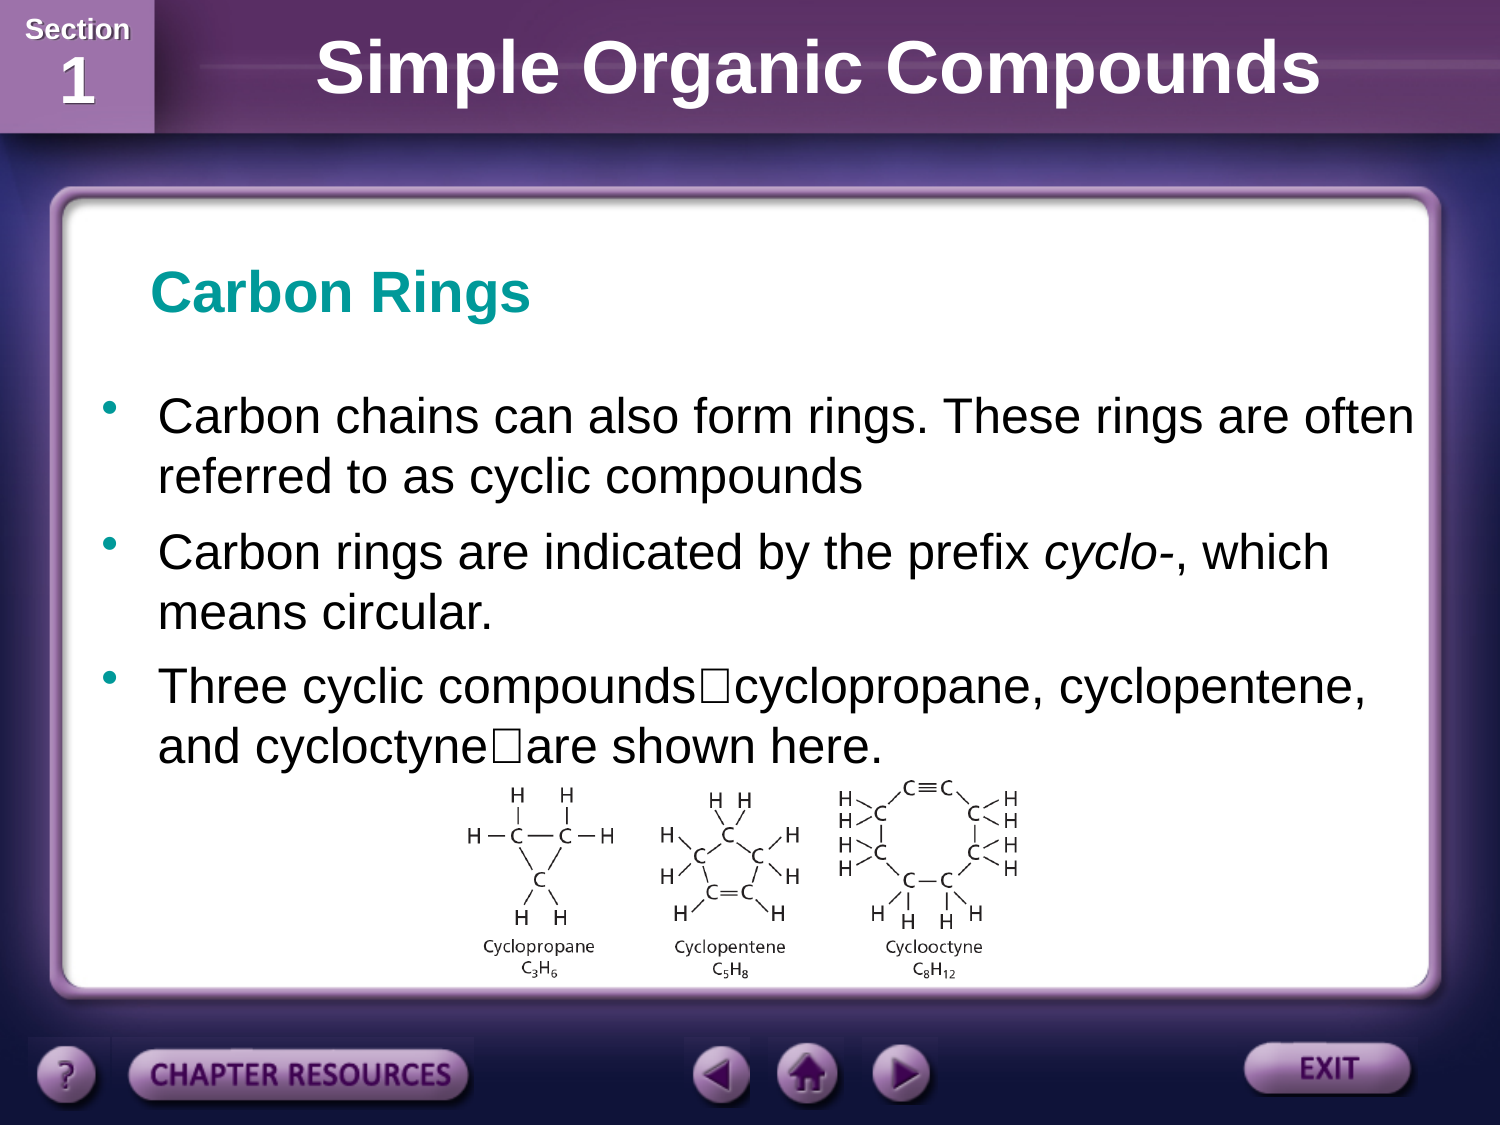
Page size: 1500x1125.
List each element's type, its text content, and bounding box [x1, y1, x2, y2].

text_box Carbon Rings [135, 254, 548, 333]
text_box Carbon chains can also form rings. These rings are often referred to as cyclic compounds [86, 376, 1450, 511]
text_box Three cyclic compoundscyclopropane, cyclopentene, and cycloctyneare shown here. [86, 646, 1462, 782]
text_box Carbon rings are indicated by the prefix cyclo-, which means circular. [86, 512, 1450, 646]
picture [0, 0, 1500, 1125]
